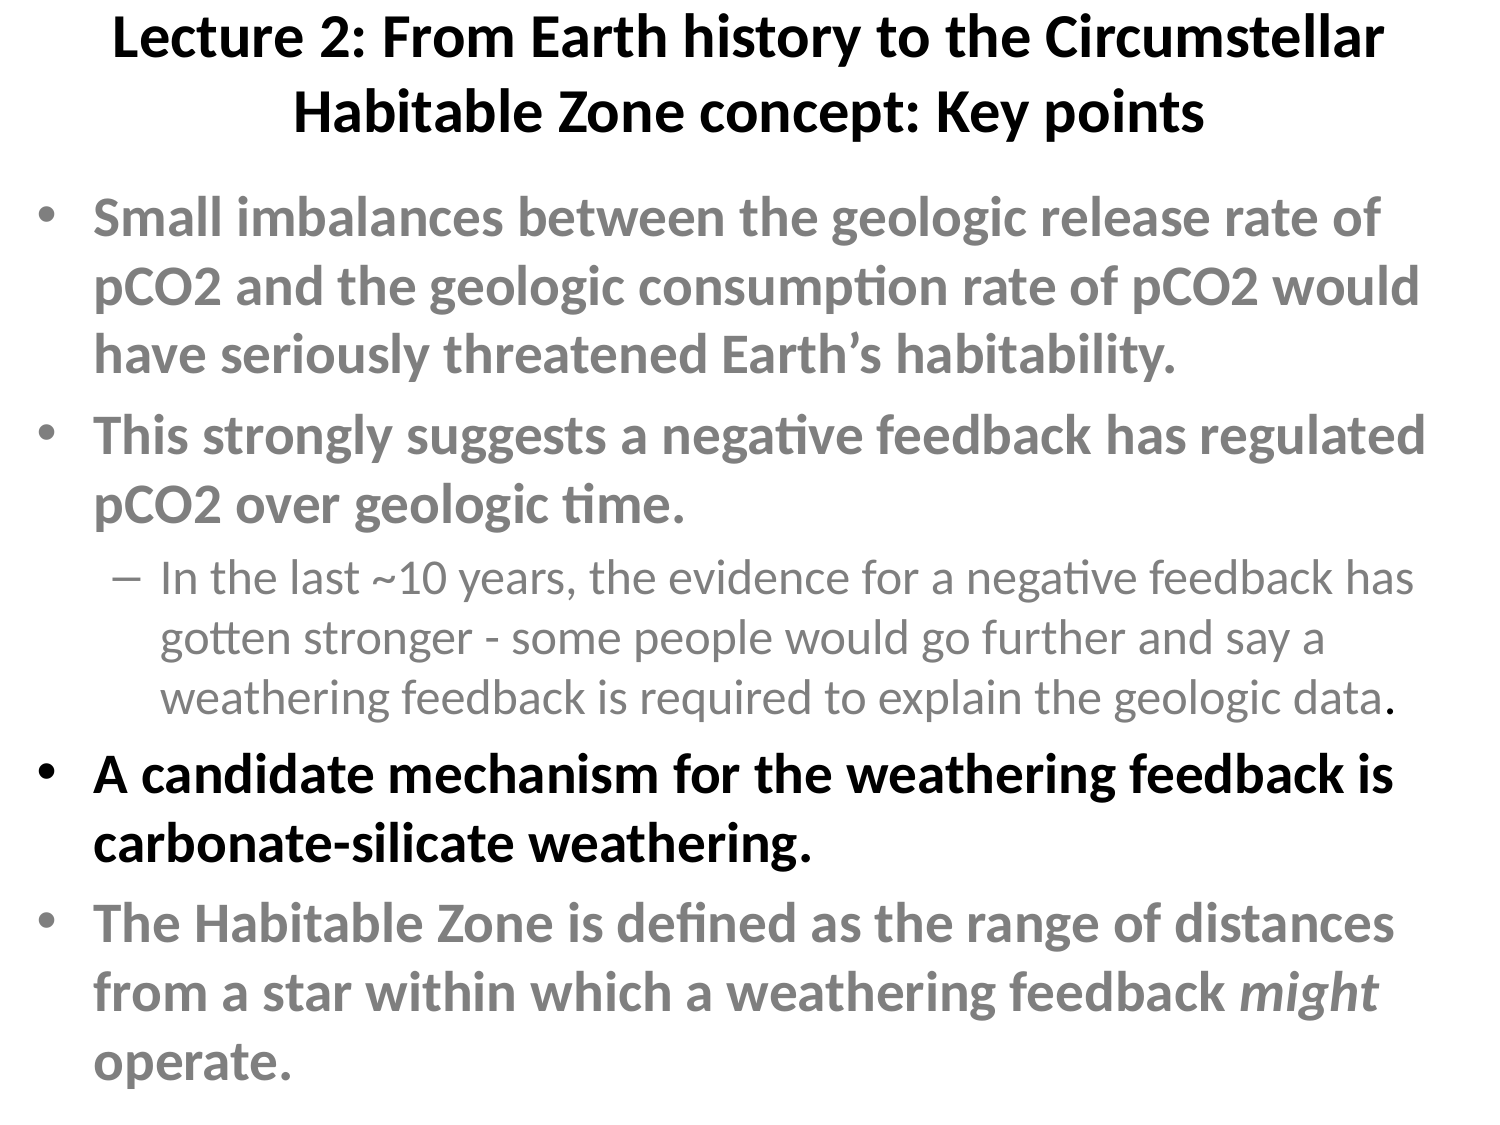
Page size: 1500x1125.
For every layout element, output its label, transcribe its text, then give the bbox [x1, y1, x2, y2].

list Small imbalances between the geologic release rate of pCO2 and the geologic consumption rate of pCO2 would have seriously threatened Earth’s habitability. This strongly suggests a negative feedback has regulated pCO2 over geologic time. In the last ~10 years, the evidence for a negative feedback has gotten stronger - some people would go further and say a weathering feedback is required to explain the geologic data. A candidate mechanism for the weathering feedback is carbonate-silicate weathering. The Habitable Zone is defined as the range of distances from a star within which a weathering feedback might operate. [21, 171, 1480, 1107]
title Lecture 2: From Earth history to the Circumstellar Habitable Zone concept: Key points [75, 0, 1425, 141]
